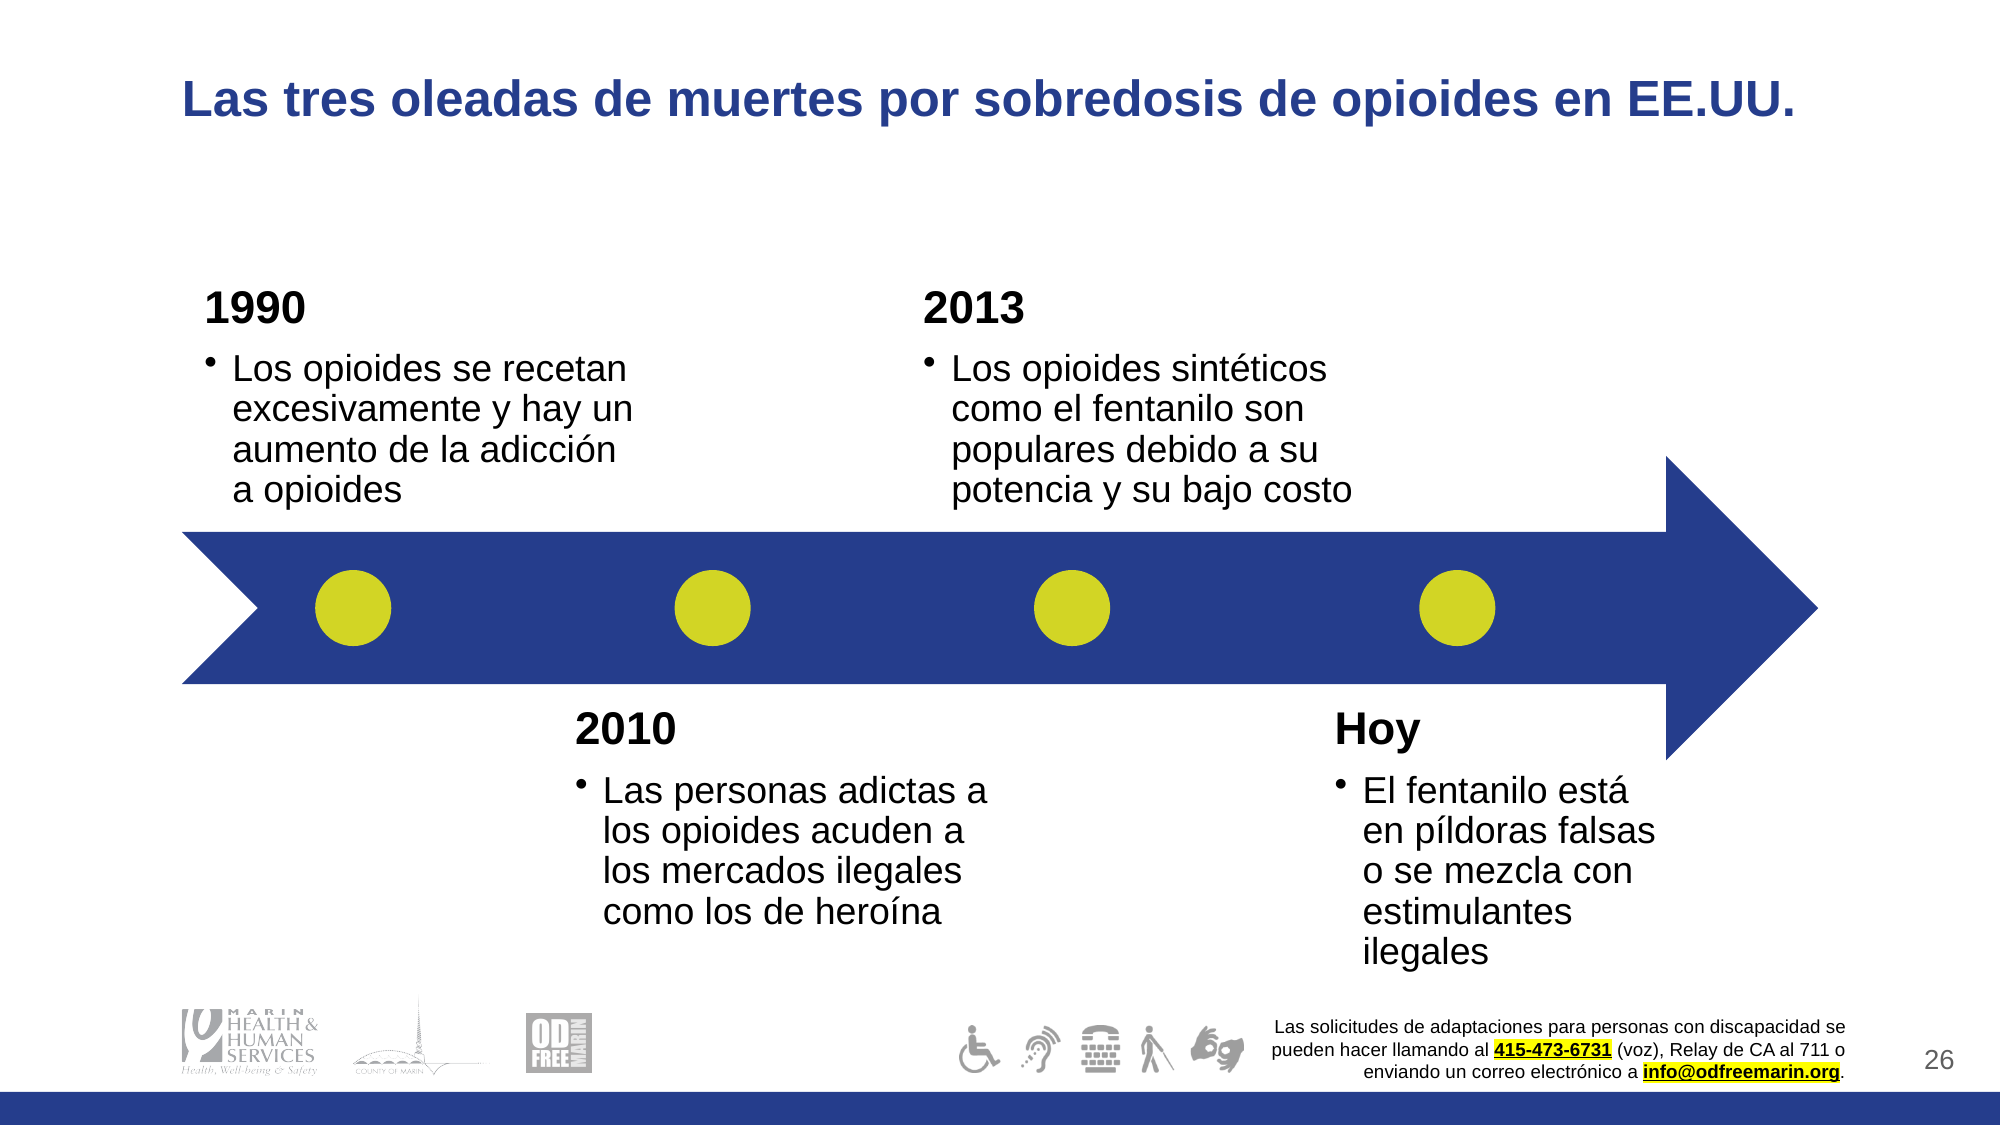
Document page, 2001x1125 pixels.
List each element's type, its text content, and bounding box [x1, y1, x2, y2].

picture [353, 994, 490, 1076]
picture [181, 1009, 318, 1076]
slide_number 26 [1818, 1009, 1955, 1076]
title Las tres oleadas de muertes por sobredosis de opioides en EE.UU. [181, 65, 1819, 166]
text_box 2013 Los opioides sintéticos como el fentanilo son populares debido a su potencia y su bajo costo [900, 227, 1375, 455]
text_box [181, 455, 1819, 761]
text_box 2010 Las personas adictas a los opioides acuden a los mercados ilegales como los de heroína [547, 761, 1016, 989]
text_box 1990 Los opioides se recetan excesivamente y hay un aumento de la adicción a opioides [182, 227, 657, 455]
text_box Hoy El fentanilo está en píldoras falsas o se mezcla con estimulantes ilegales [1309, 761, 1682, 989]
